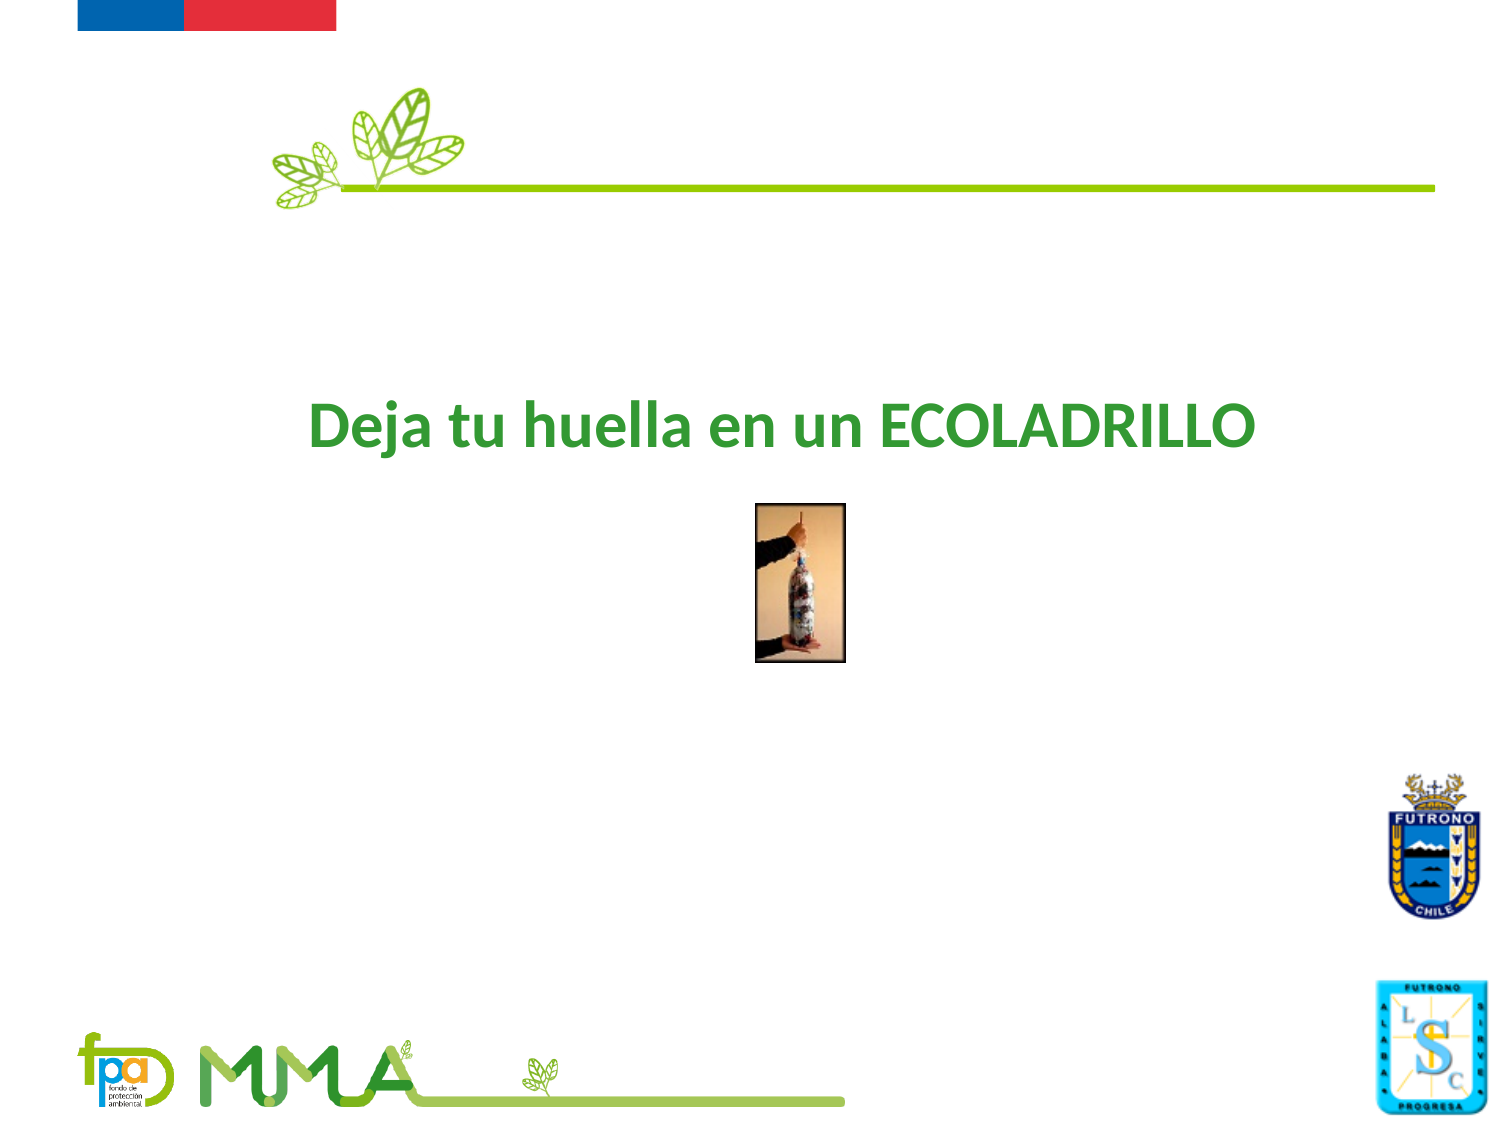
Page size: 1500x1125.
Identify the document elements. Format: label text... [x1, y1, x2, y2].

text_box [460, 182, 1438, 195]
picture [106, 1064, 118, 1077]
text_box Deja tu huella en un ECOLADRILLO [293, 373, 1273, 469]
picture [77, 1031, 174, 1107]
picture [1371, 771, 1500, 1124]
picture [77, 0, 337, 31]
picture [200, 1039, 845, 1107]
picture [755, 503, 846, 663]
picture [268, 62, 476, 213]
